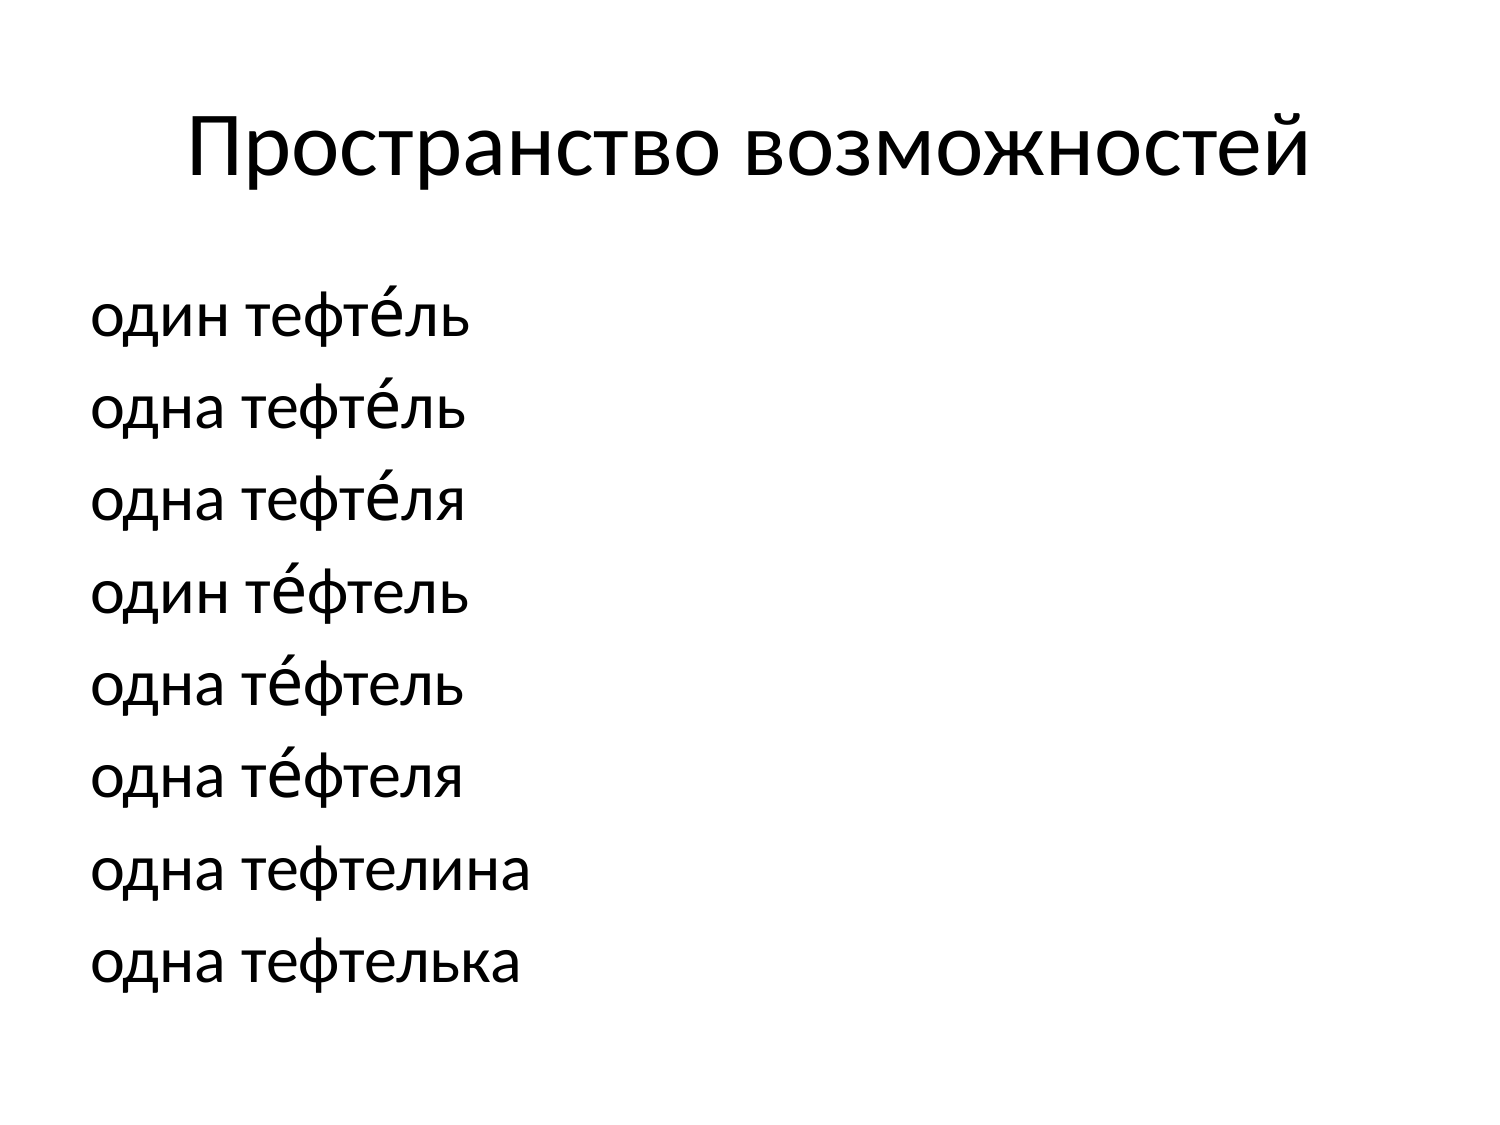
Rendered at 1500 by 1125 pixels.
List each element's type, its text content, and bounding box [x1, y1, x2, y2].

list один тефте́ль одна тефте́ль одна тефте́ля один те́фтель одна те́фтель одна те́фтеля одна тефтелина одна тефтелька [75, 262, 1425, 1005]
title Пространство возможностей [75, 45, 1425, 233]
